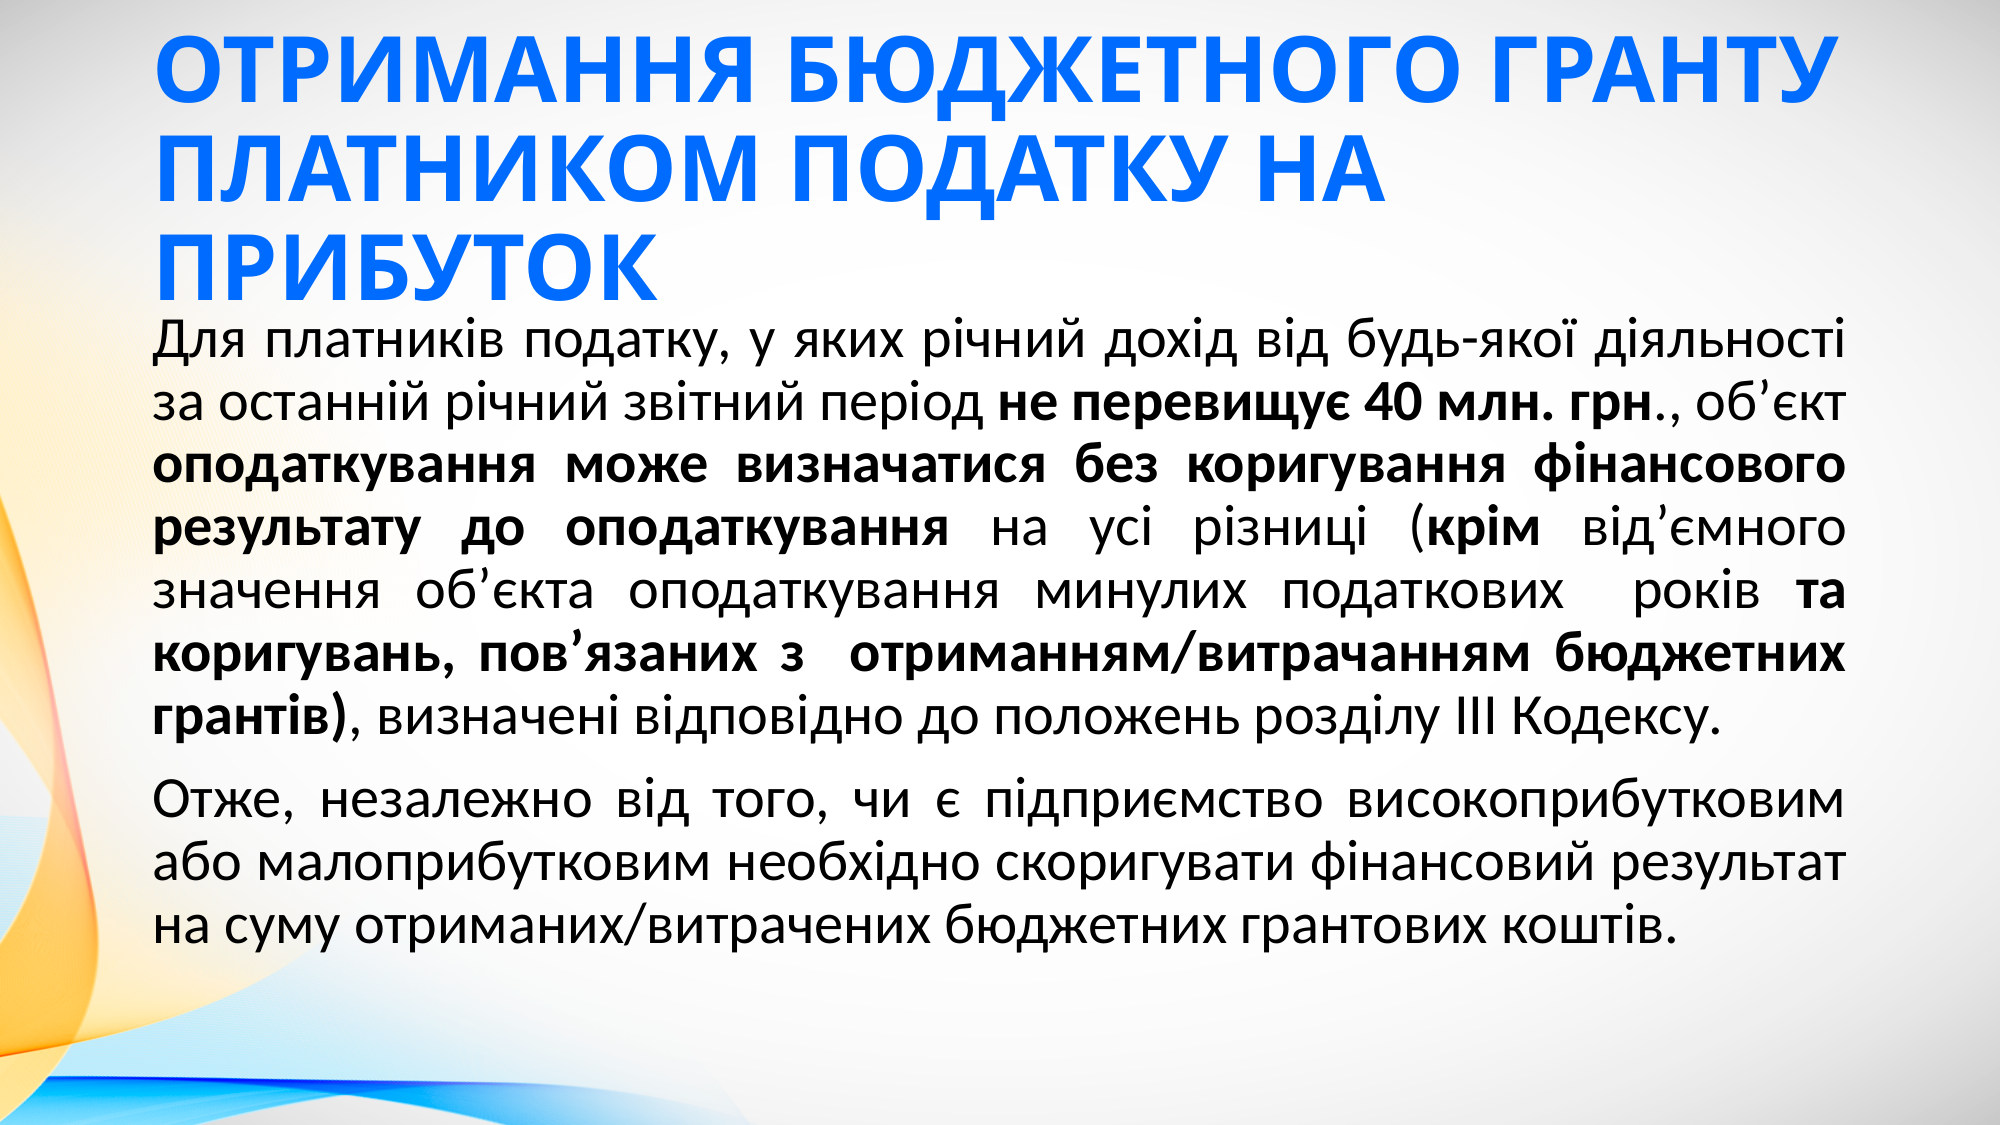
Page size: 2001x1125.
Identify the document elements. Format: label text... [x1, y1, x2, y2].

title ОТРИМАННЯ БЮДЖЕТНОГО ГРАНТУ ПЛАТНИКОМ ПОДАТКУ НА ПРИБУТОК [137, 59, 1863, 285]
list Для платників податку, у яких річний дохід від будь-якої діяльності за останній річний звітний період не перевищує 40 млн. грн., об’єкт оподаткування може визначатися без коригування фінансового результату до оподаткування на усі різниці (крім від’ємного значення об’єкта оподаткування минулих податкових років та коригувань, пов’язаних з отриманням/витрачанням бюджетних грантів), визначені відповідно до положень розділу ІІІ Кодексу. Отже, незалежно від того, чи є підприємство високоприбутковим або малоприбутковим необхідно скоригувати фінансовий результат на суму отриманих/витрачених бюджетних грантових коштів. [137, 299, 1863, 1059]
picture [0, 0, 2000, 1125]
